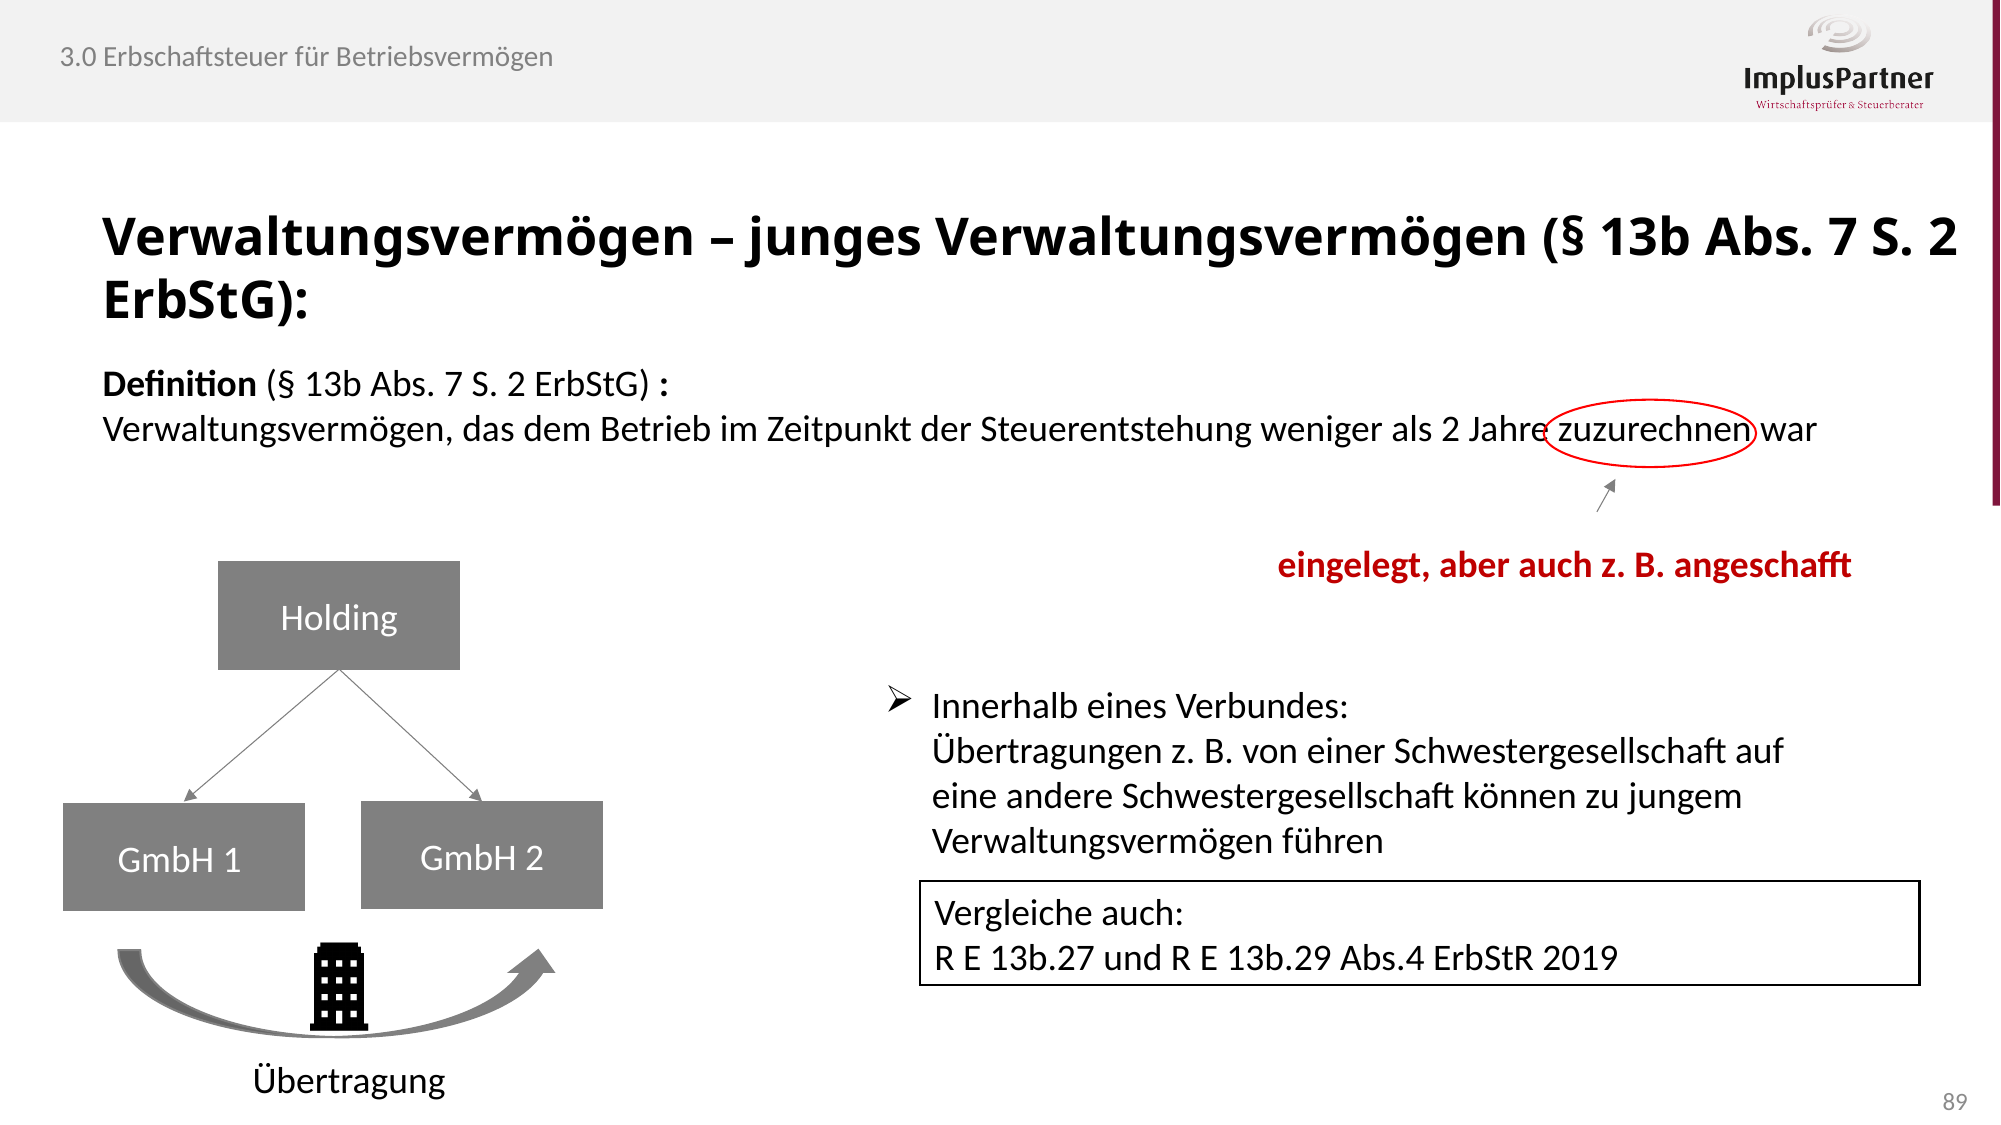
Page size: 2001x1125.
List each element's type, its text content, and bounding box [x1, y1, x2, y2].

text_box eingelegt, aber auch z. B. angeschafft [1262, 532, 1877, 592]
picture [1745, 0, 1934, 162]
text_box Definition (§ 13b Abs. 7 S. 2 ErbStG) : Verwaltungsvermögen, das dem Betrieb im Zeitpunkt der Steuerentstehung weniger als 2 Jahre zuzurechnen war [87, 351, 1871, 457]
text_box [1596, 478, 1616, 512]
picture [289, 936, 389, 1037]
text_box [389, 948, 556, 1037]
text_box GmbH 2 [361, 801, 603, 909]
text_box [117, 949, 380, 1039]
text_box Verwaltungsvermögen – junges Verwaltungsvermögen (§ 13b Abs. 7 S. 2 ErbStG): [87, 196, 2000, 336]
text_box Innerhalb eines Verbundes: Übertragungen z. B. von einer Schwestergesellschaft auf eine andere Schwestergesellschaft können zu jungem Verwaltungsvermögen führen [870, 673, 1871, 869]
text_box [183, 669, 339, 802]
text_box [339, 669, 483, 802]
text_box Übertragung [237, 1048, 681, 1109]
text_box GmbH 1 [63, 803, 305, 911]
text_box 3.0 Erbschaftsteuer für Betriebsvermögen [44, 29, 920, 80]
text_box Vergleiche auch: R E 13b.27 und R E 13b.29 Abs.4 ErbStR 2019 [919, 880, 1921, 986]
slide_number 89 [1870, 1073, 1983, 1125]
text_box Holding [218, 561, 460, 669]
text_box [1543, 399, 1757, 468]
